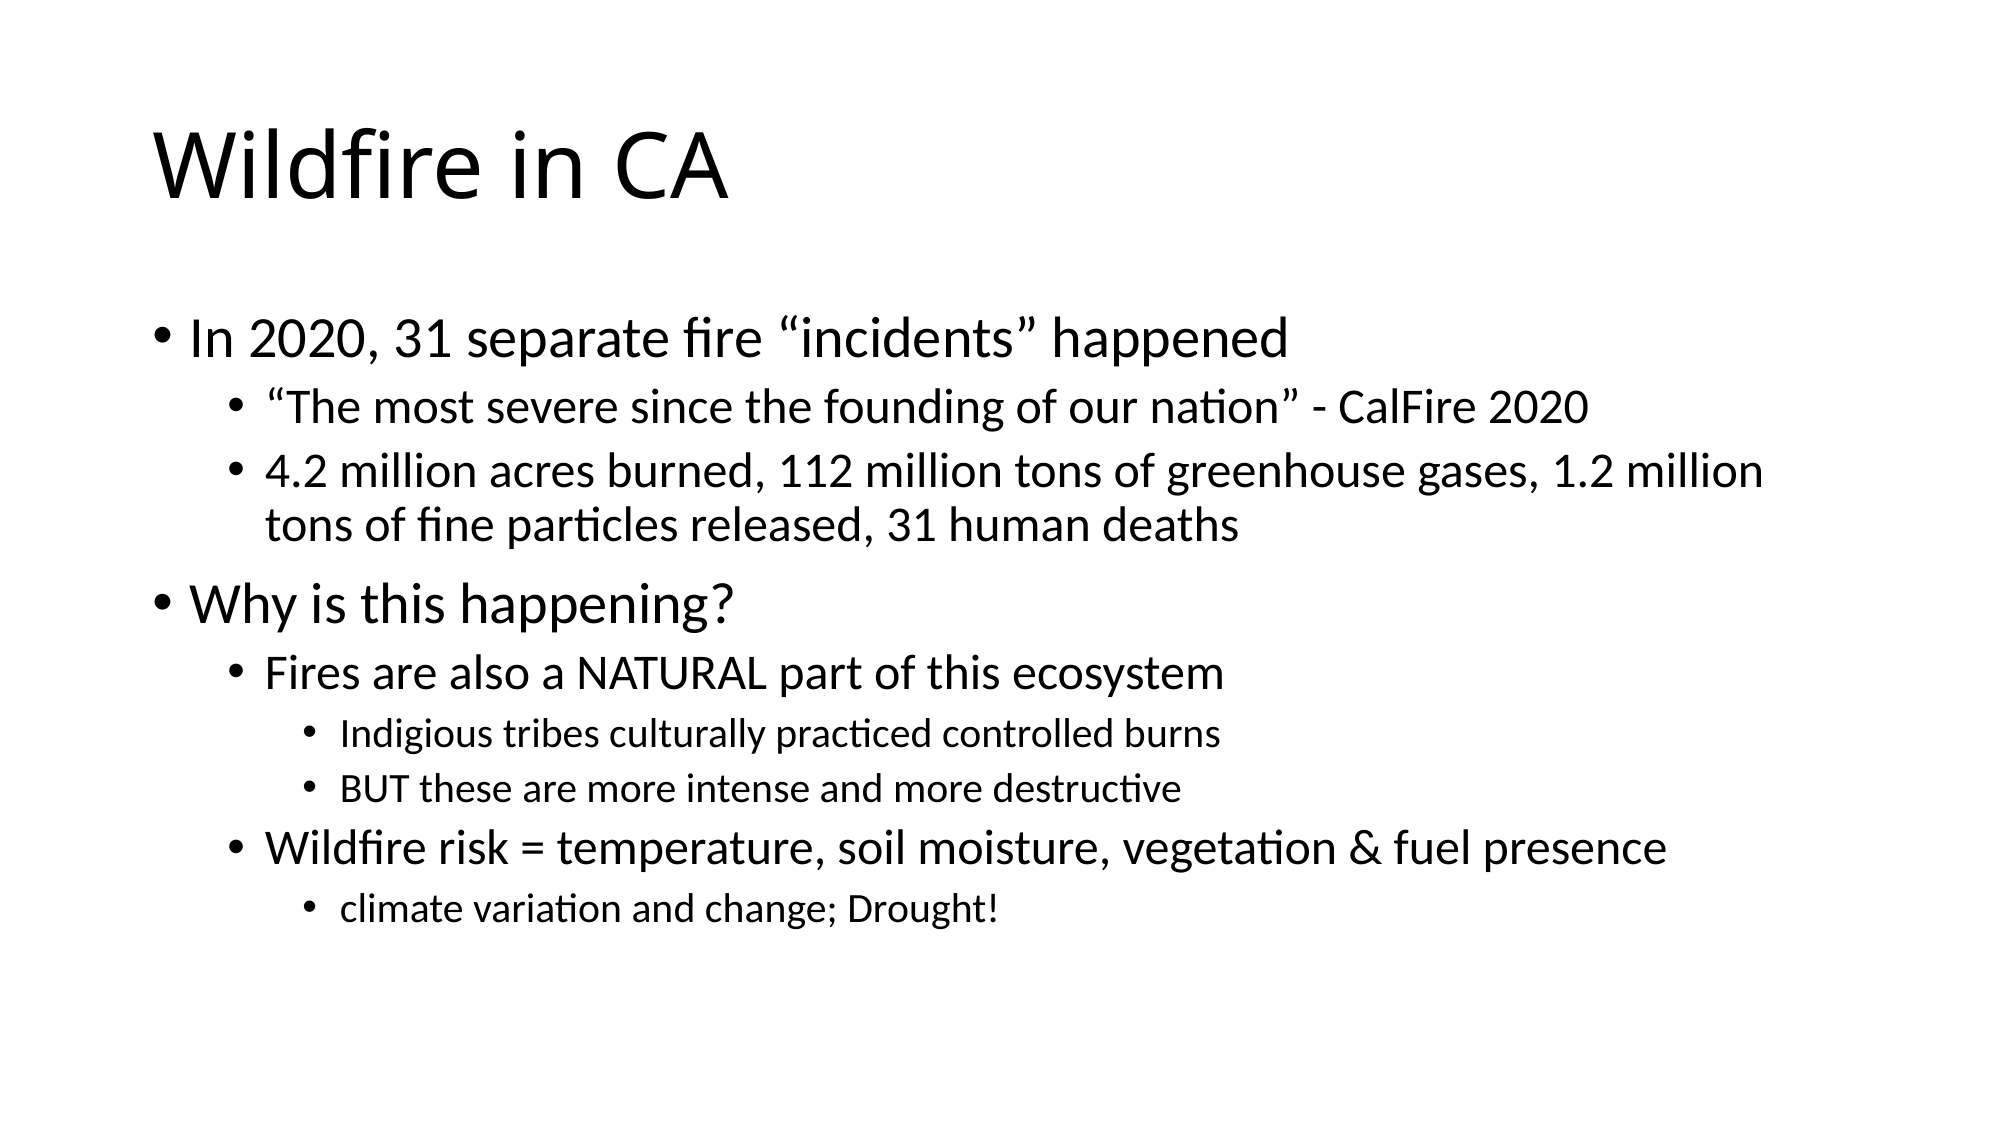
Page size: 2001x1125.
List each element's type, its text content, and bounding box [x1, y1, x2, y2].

list In 2020, 31 separate fire “incidents” happened “The most severe since the founding of our nation” - CalFire 2020 4.2 million acres burned, 112 million tons of greenhouse gases, 1.2 million tons of fine particles released, 31 human deaths Why is this happening? Fires are also a NATURAL part of this ecosystem Indigious tribes culturally practiced controlled burns BUT these are more intense and more destructive Wildfire risk = temperature, soil moisture, vegetation & fuel presence climate variation and change; Drought! [137, 299, 1863, 1014]
title Wildfire in CA [137, 59, 1863, 278]
